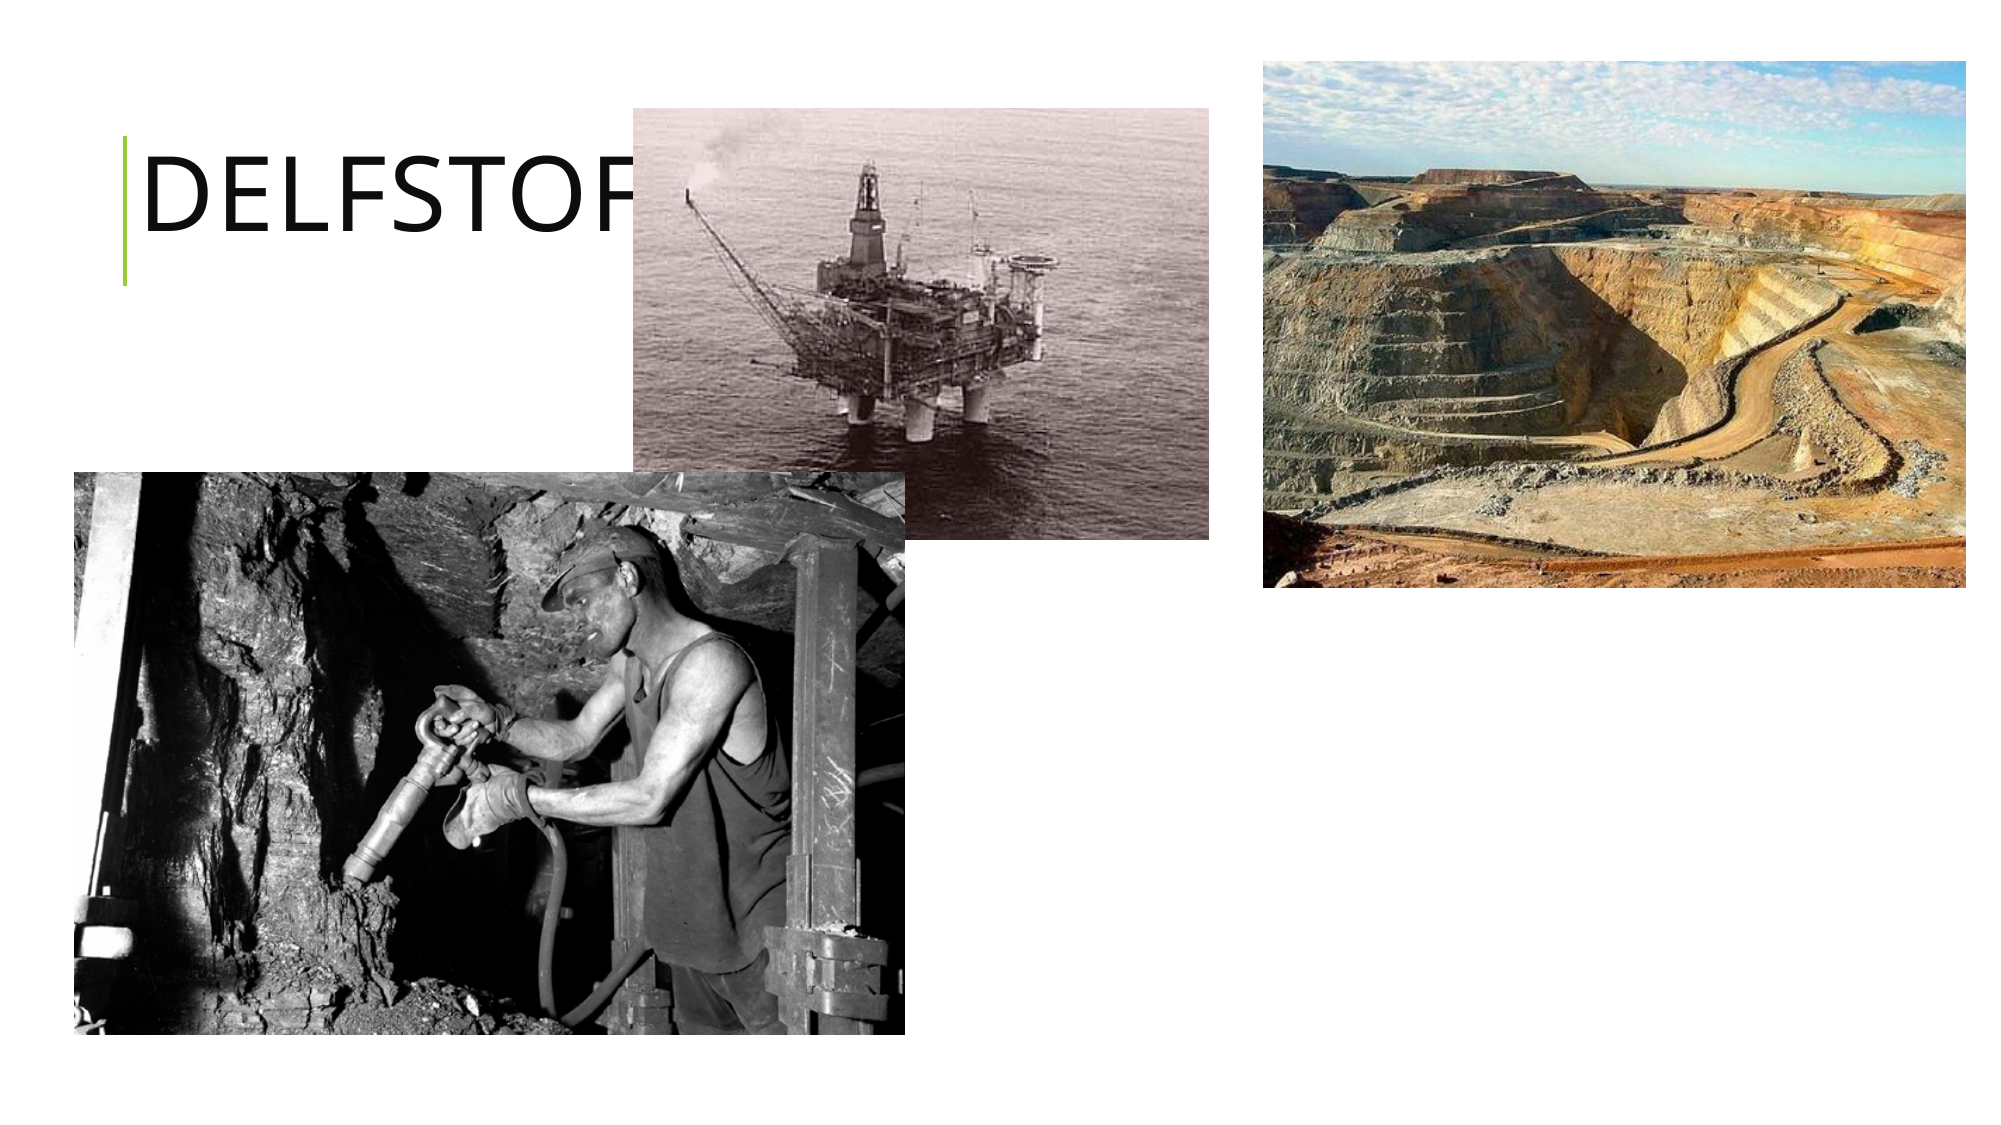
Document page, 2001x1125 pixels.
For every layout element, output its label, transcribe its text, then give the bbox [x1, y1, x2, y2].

title Delfstoffen [124, 78, 1256, 325]
picture [1262, 60, 1966, 588]
picture [74, 108, 1210, 1036]
